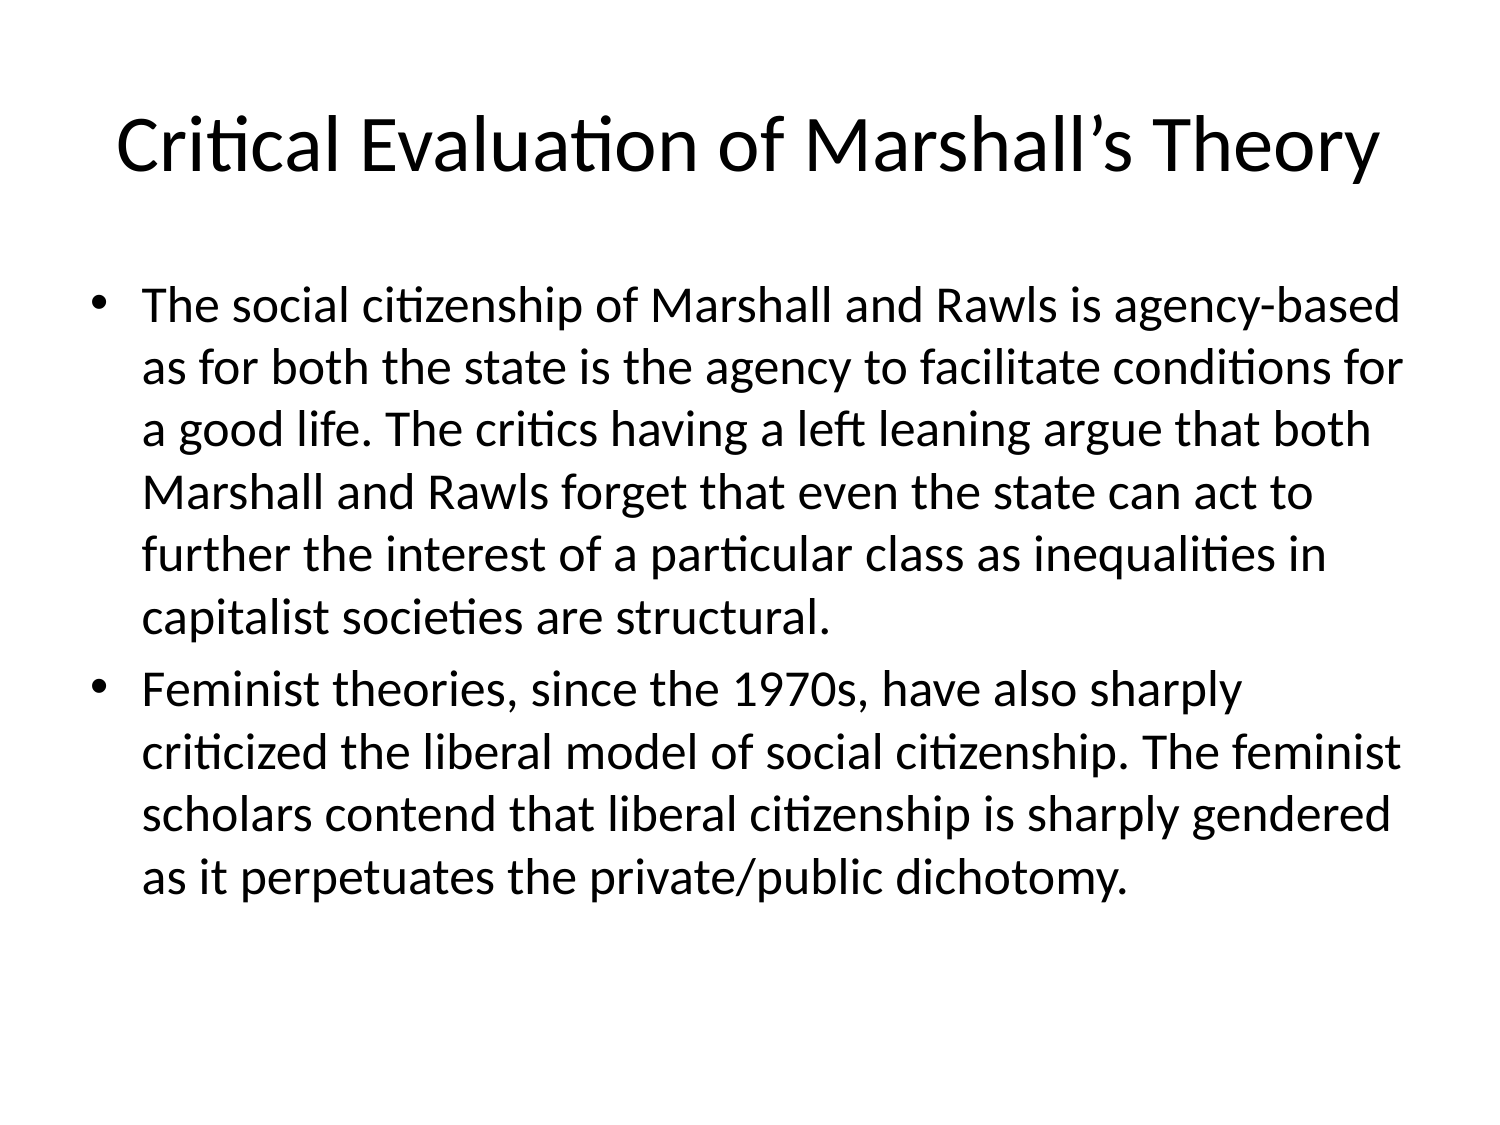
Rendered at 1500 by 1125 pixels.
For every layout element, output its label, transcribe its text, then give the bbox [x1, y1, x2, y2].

title Critical Evaluation of Marshall’s Theory [75, 45, 1425, 233]
list The social citizenship of Marshall and Rawls is agency-based as for both the state is the agency to facilitate conditions for a good life. The critics having a left leaning argue that both Marshall and Rawls forget that even the state can act to further the interest of a particular class as inequalities in capitalist societies are structural. Feminist theories, since the 1970s, have also sharply criticized the liberal model of social citizenship. The feminist scholars contend that liberal citizenship is sharply gendered as it perpetuates the private/public dichotomy. [75, 262, 1425, 1005]
